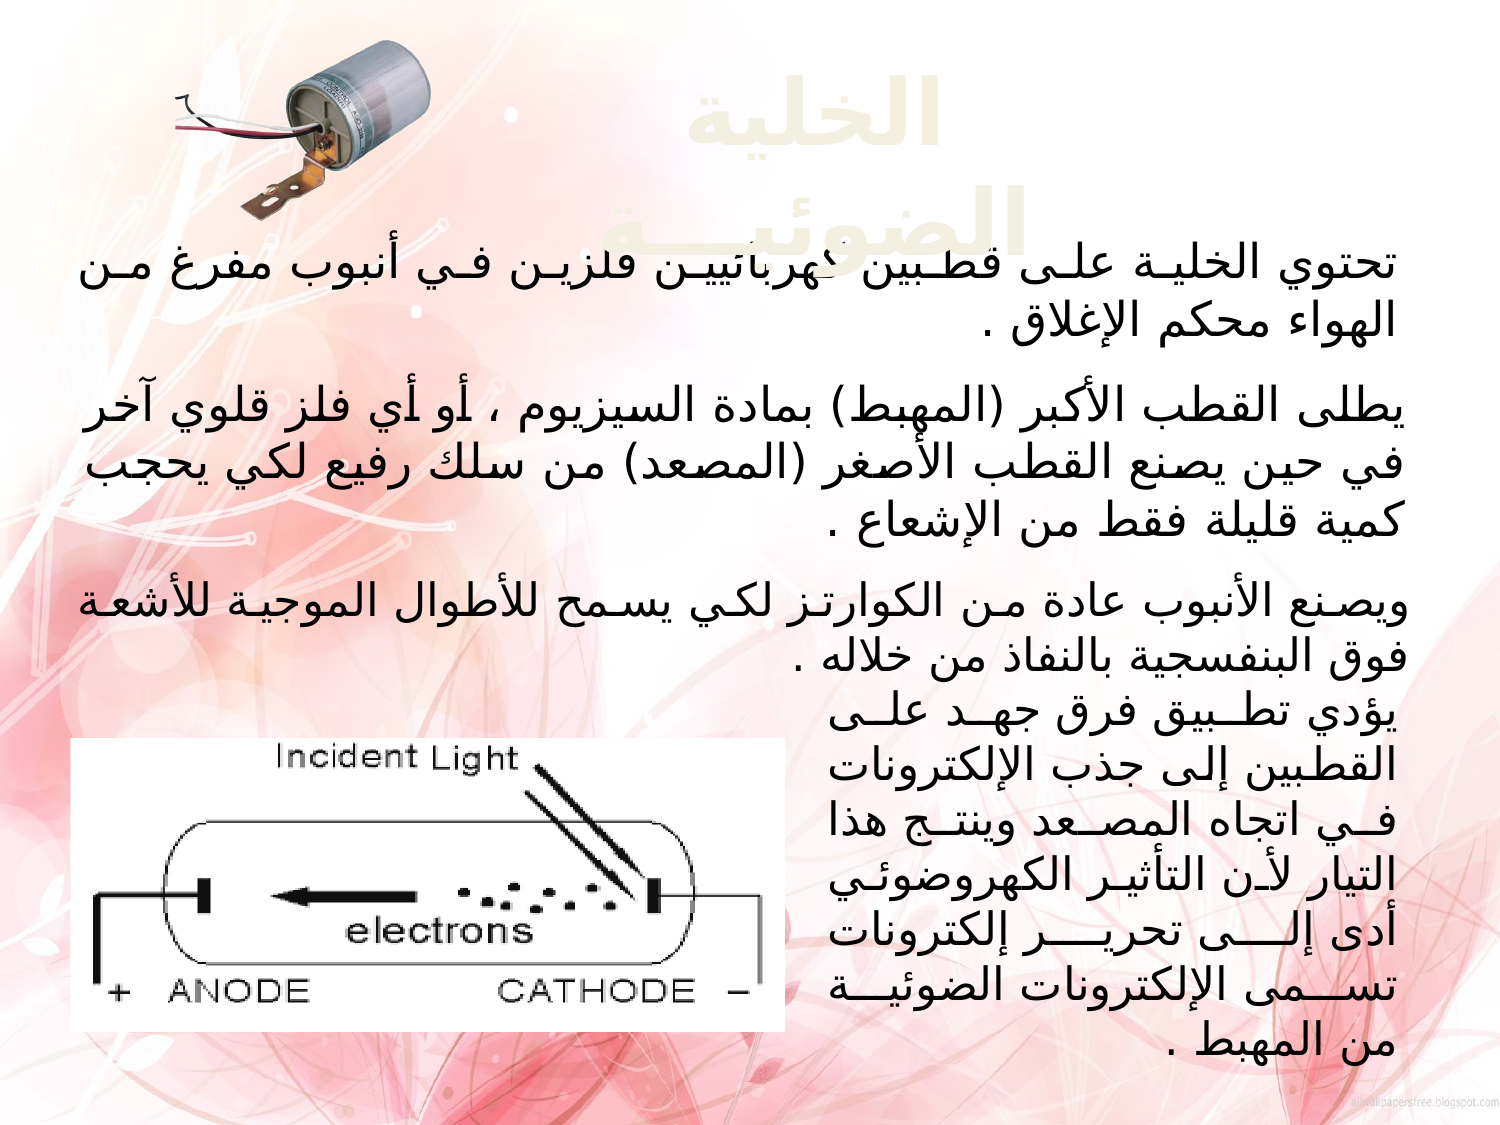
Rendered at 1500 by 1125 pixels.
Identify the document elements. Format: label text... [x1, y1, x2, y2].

picture [0, 0, 1500, 1125]
text_box يطلى القطب الأكبر (المهبط) بمادة السيزيوم ، أو أي فلز قلوي آخر في حين يصنع القطب الأصغر (المصعد) من سلك رفيع لكي يحجب كمية قليلة فقط من الإشعاع . [77, 365, 1414, 554]
text_box الخلية الضوئيـــة [492, 46, 1137, 282]
text_box يؤدي تطبيق فرق جهد على القطبين إلى جذب الإلكترونات في اتجاه المصعد وينتج هذا التيار لأن التأثير الكهروضوئي أدى إلى تحرير إلكترونات تسمى الإلكترونات الضوئية من المهبط . [820, 677, 1407, 1067]
text_box تحتوي الخلية على قطبين كهربائيين فلزين في أنبوب مفرغ من الهواء محكم الإغلاق . [70, 234, 1407, 343]
text_box ويصنع الأنبوب عادة من الكوارتز لكي يسمح للأطوال الموجية للأشعة فوق البنفسجية بالنفاذ من خلاله . [70, 559, 1418, 692]
